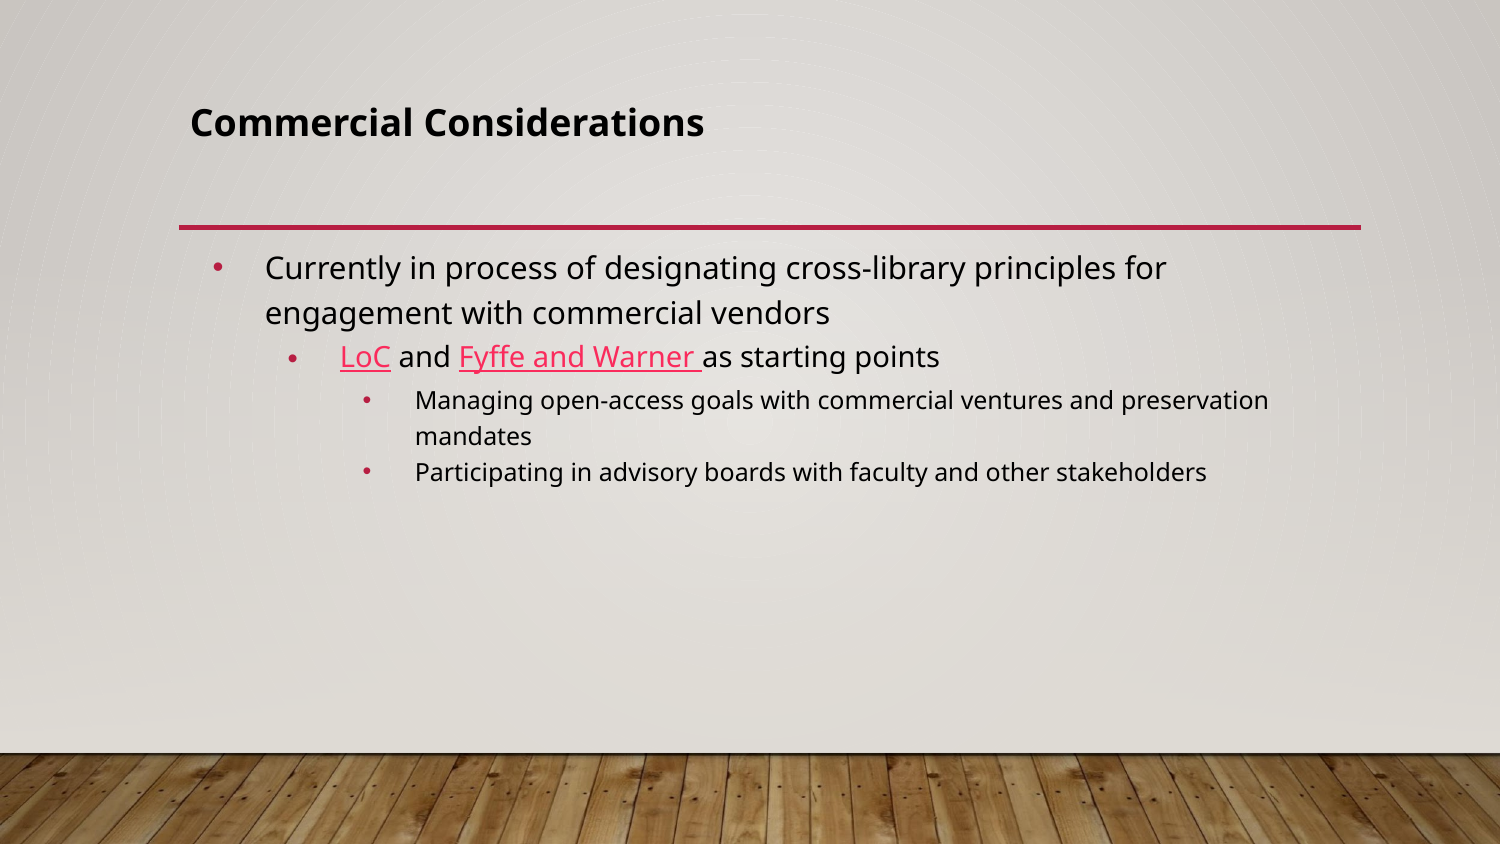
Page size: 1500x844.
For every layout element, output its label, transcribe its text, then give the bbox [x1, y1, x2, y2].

picture [0, 753, 1500, 844]
list Currently in process of designating cross-library principles for engagement with commercial vendors LoC and Fyffe and Warner as starting points Managing open-access goals with commercial ventures and preservation mandates Participating in advisory boards with faculty and other stakeholders [178, 235, 1361, 661]
title Commercial Considerations [178, 98, 1361, 229]
